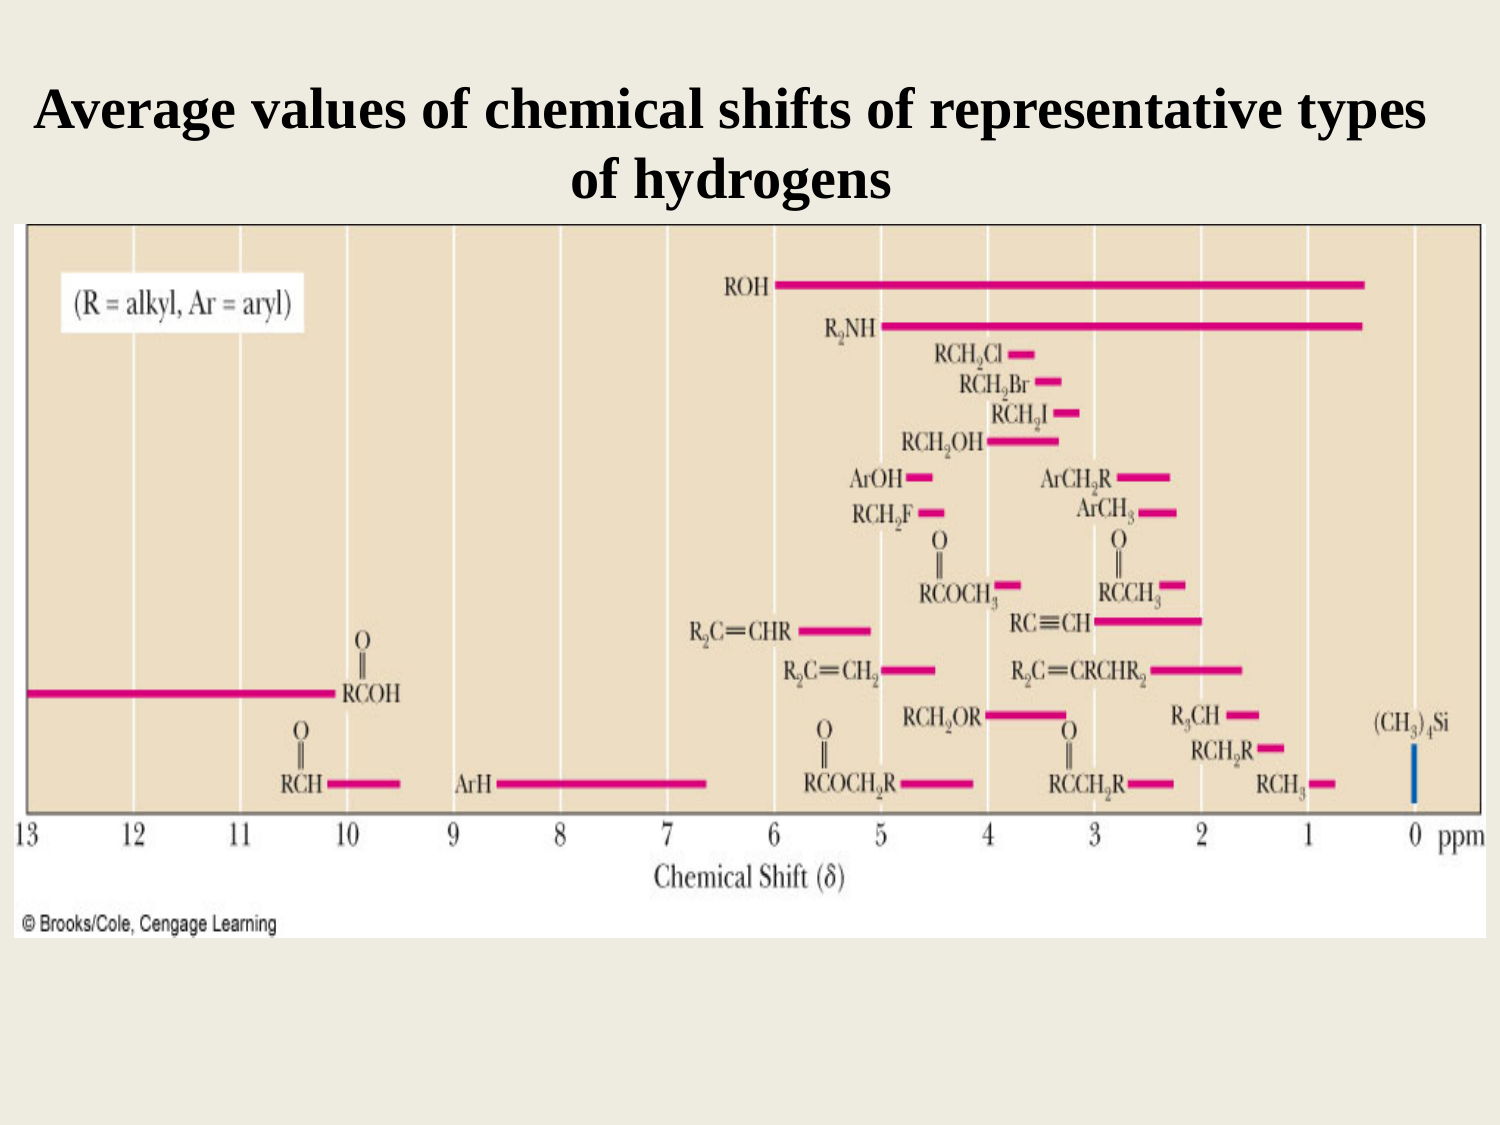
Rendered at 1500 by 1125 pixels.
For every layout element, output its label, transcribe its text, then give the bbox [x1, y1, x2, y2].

picture [14, 224, 1486, 938]
text_box Average values of chemical shifts of representative types of hydrogens [0, 62, 1463, 218]
